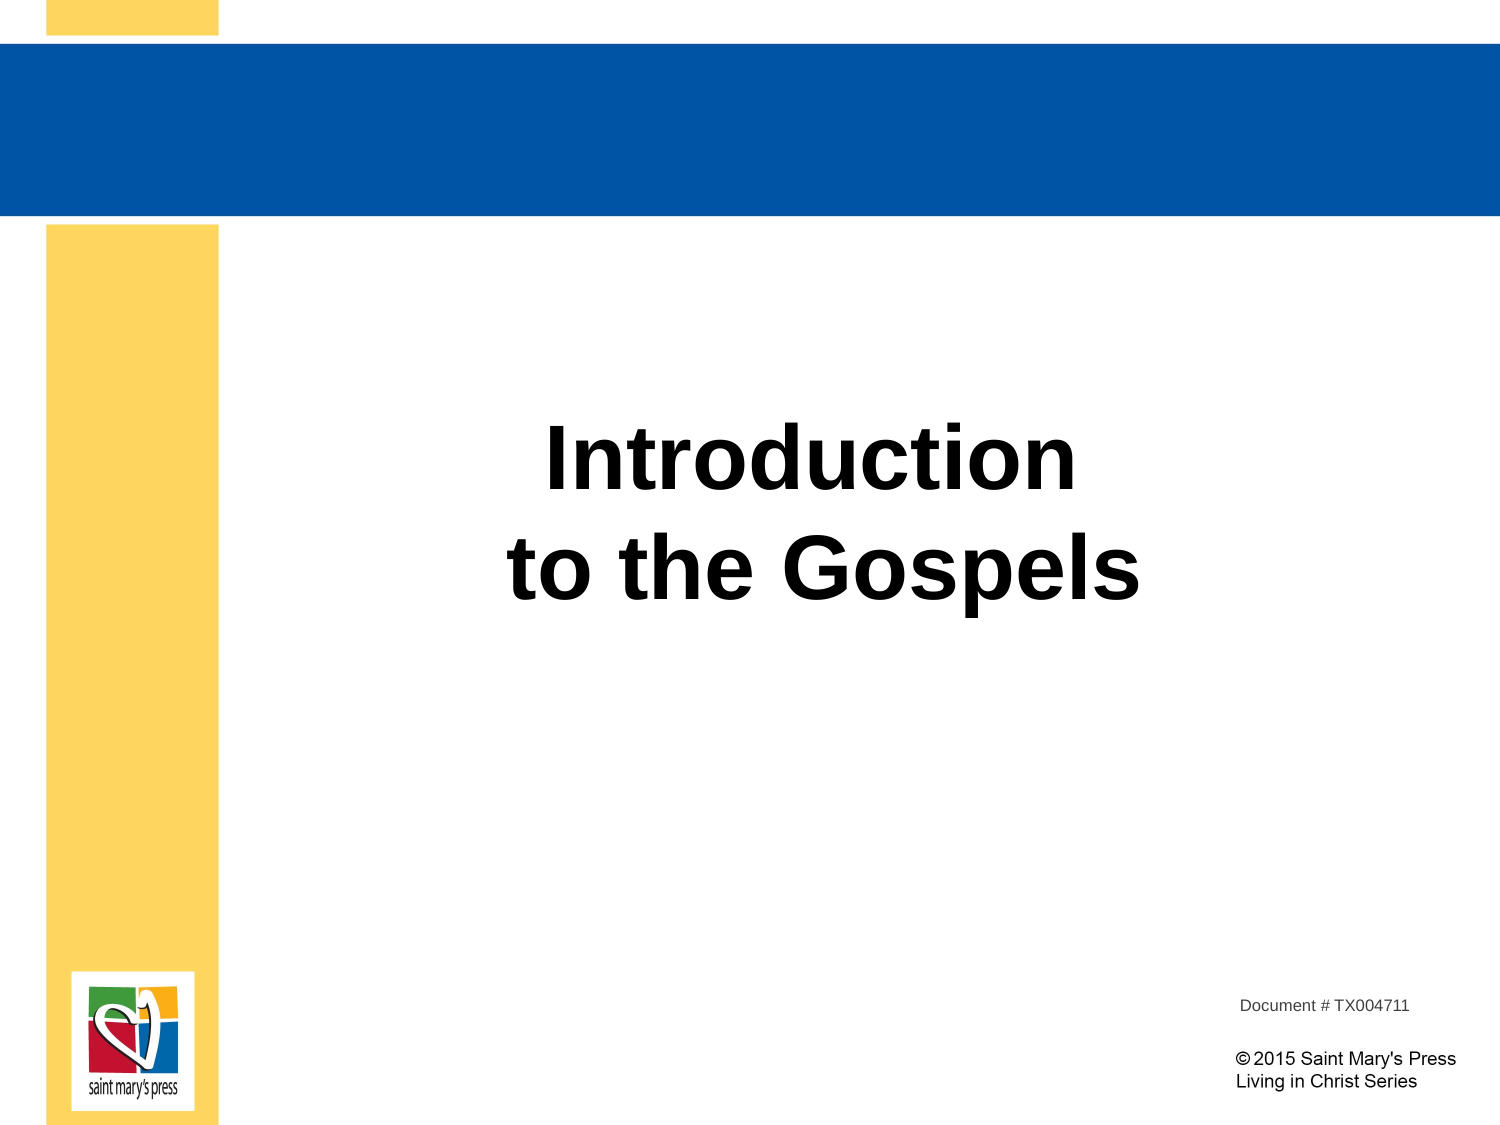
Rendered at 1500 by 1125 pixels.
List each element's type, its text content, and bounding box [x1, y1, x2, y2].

title Introduction to the Gospels [187, 387, 1463, 629]
list Document # TX004711 [1224, 987, 1438, 1013]
picture [0, 0, 1500, 1125]
